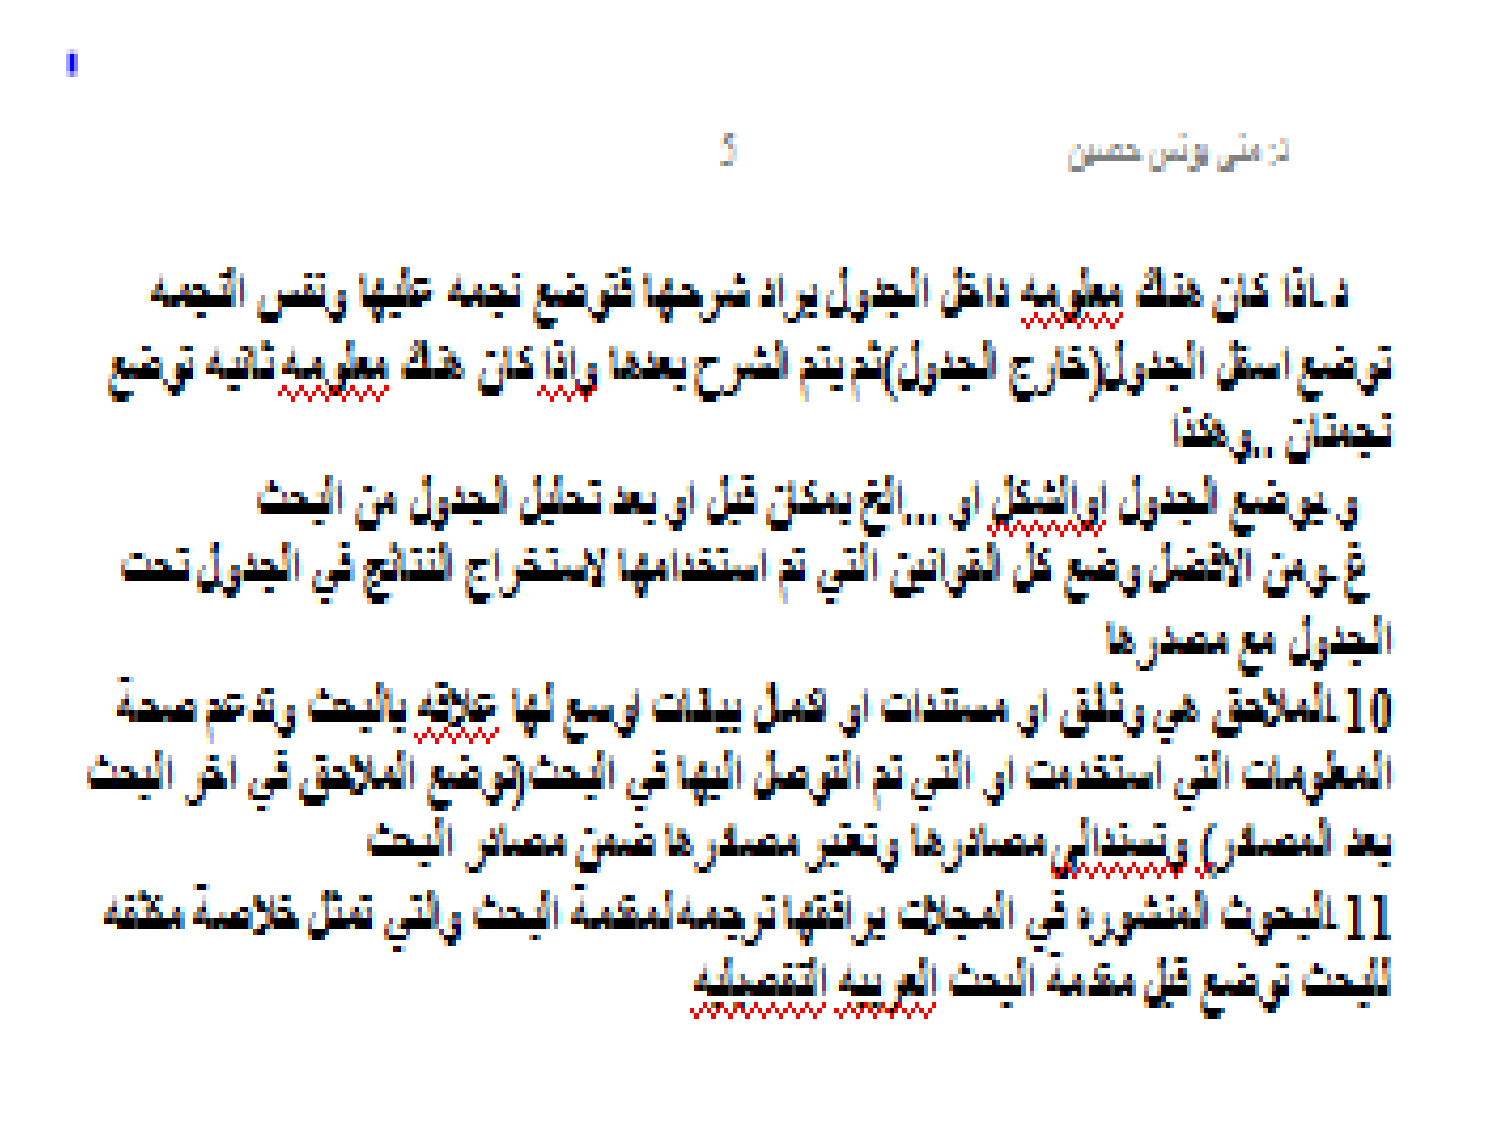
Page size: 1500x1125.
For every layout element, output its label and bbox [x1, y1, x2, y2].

list [62, 49, 1438, 1026]
